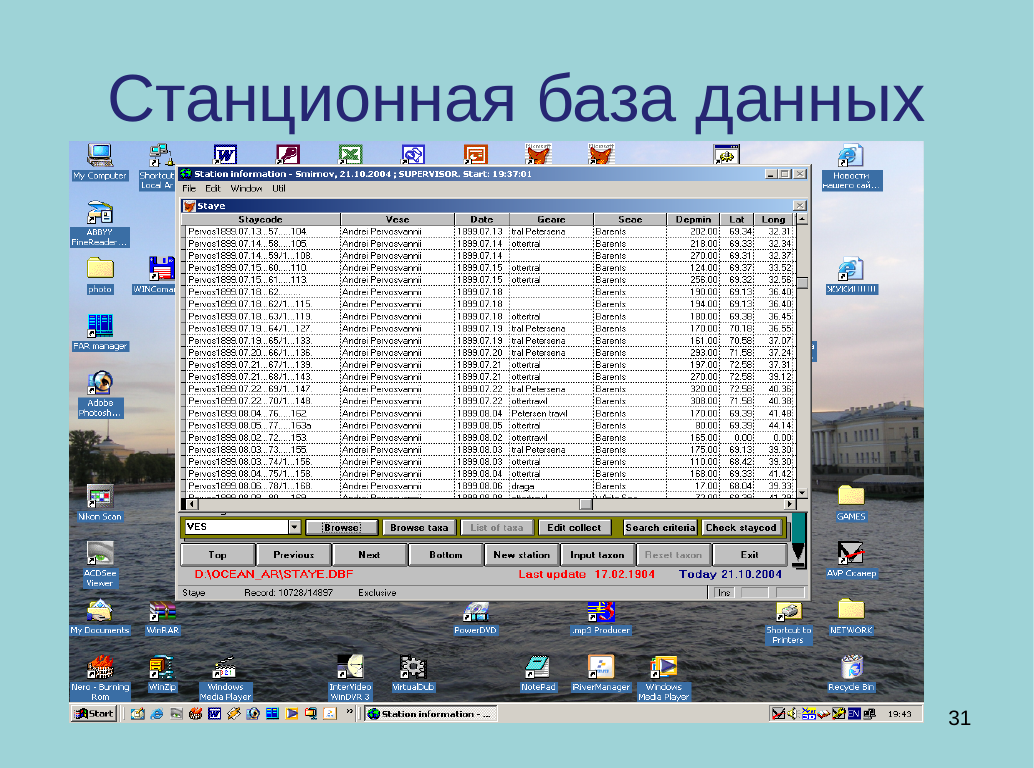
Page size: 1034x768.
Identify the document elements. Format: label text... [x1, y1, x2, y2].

slide_number 31 [740, 699, 982, 753]
title Станционная база данных [51, 30, 983, 159]
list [68, 141, 924, 723]
